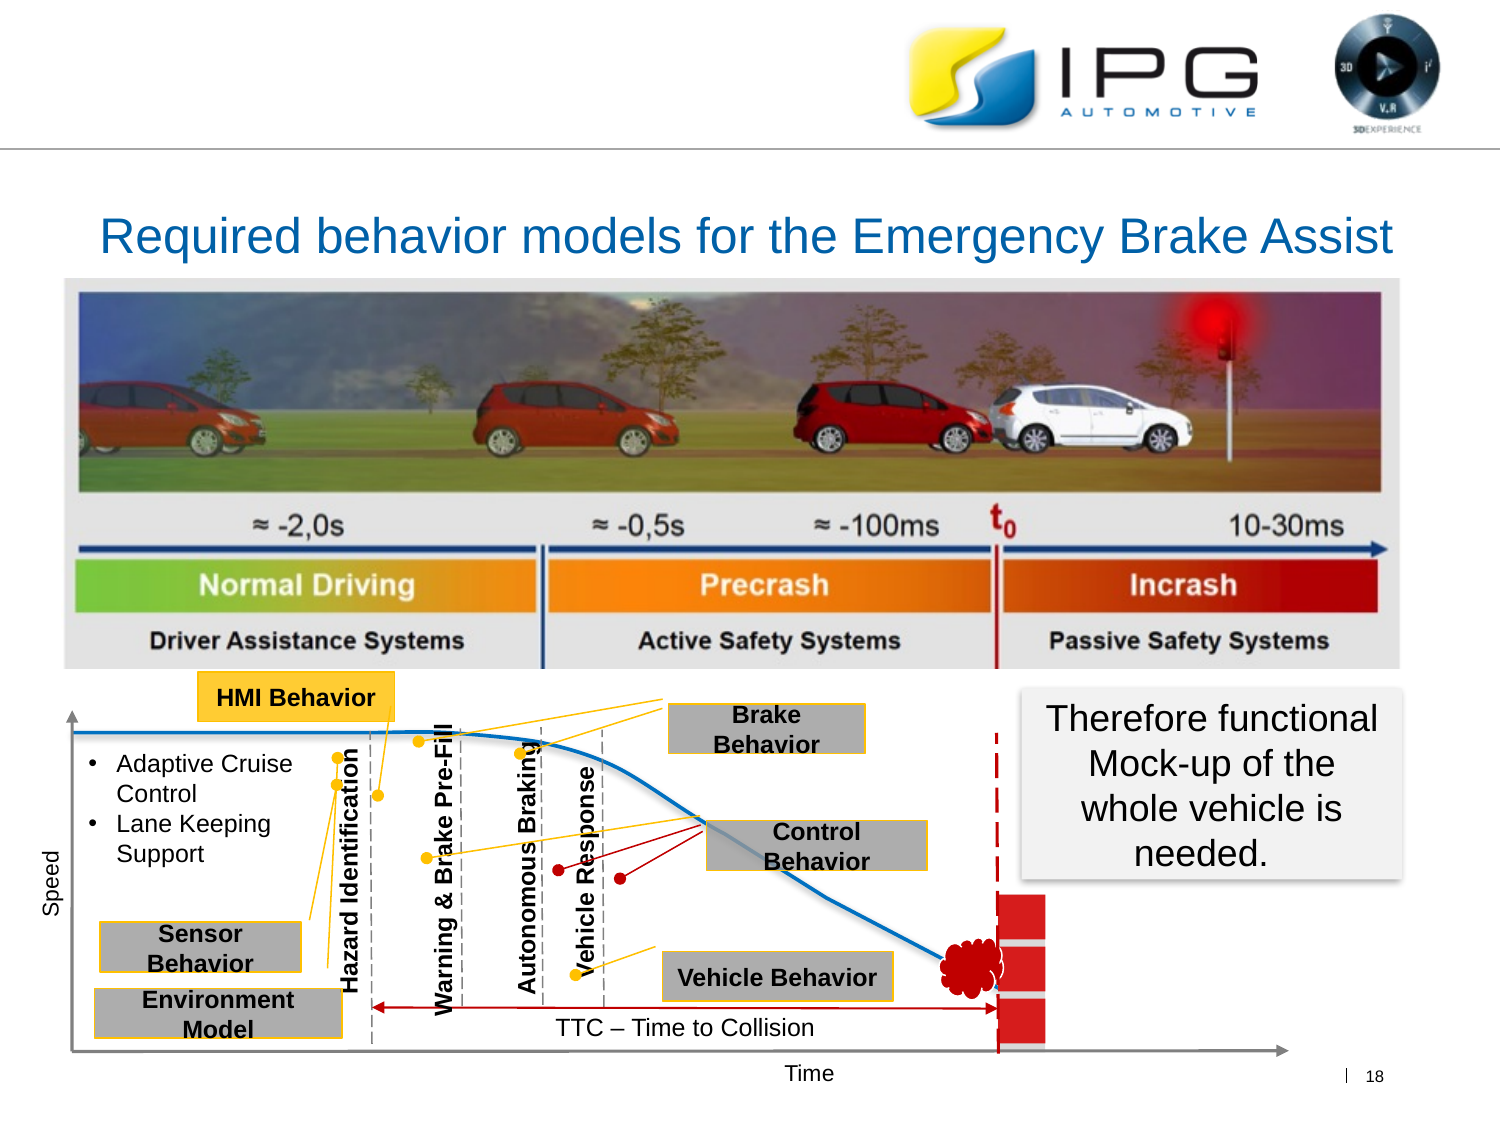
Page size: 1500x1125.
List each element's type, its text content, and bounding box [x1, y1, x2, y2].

slide_number 18 [1350, 1058, 1385, 1094]
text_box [369, 726, 605, 1003]
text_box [558, 820, 928, 879]
picture [903, 21, 1259, 134]
picture [61, 278, 1403, 670]
picture [1324, 10, 1448, 138]
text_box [27, 709, 1290, 1095]
text_box Therefore functional Mock-up of the whole vehicle is needed. [1021, 688, 1403, 880]
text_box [519, 703, 866, 754]
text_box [371, 1003, 999, 1050]
title Required behavior models for the Emergency Brake Assist [99, 196, 1459, 267]
text_box HMI Behavior [196, 677, 397, 708]
